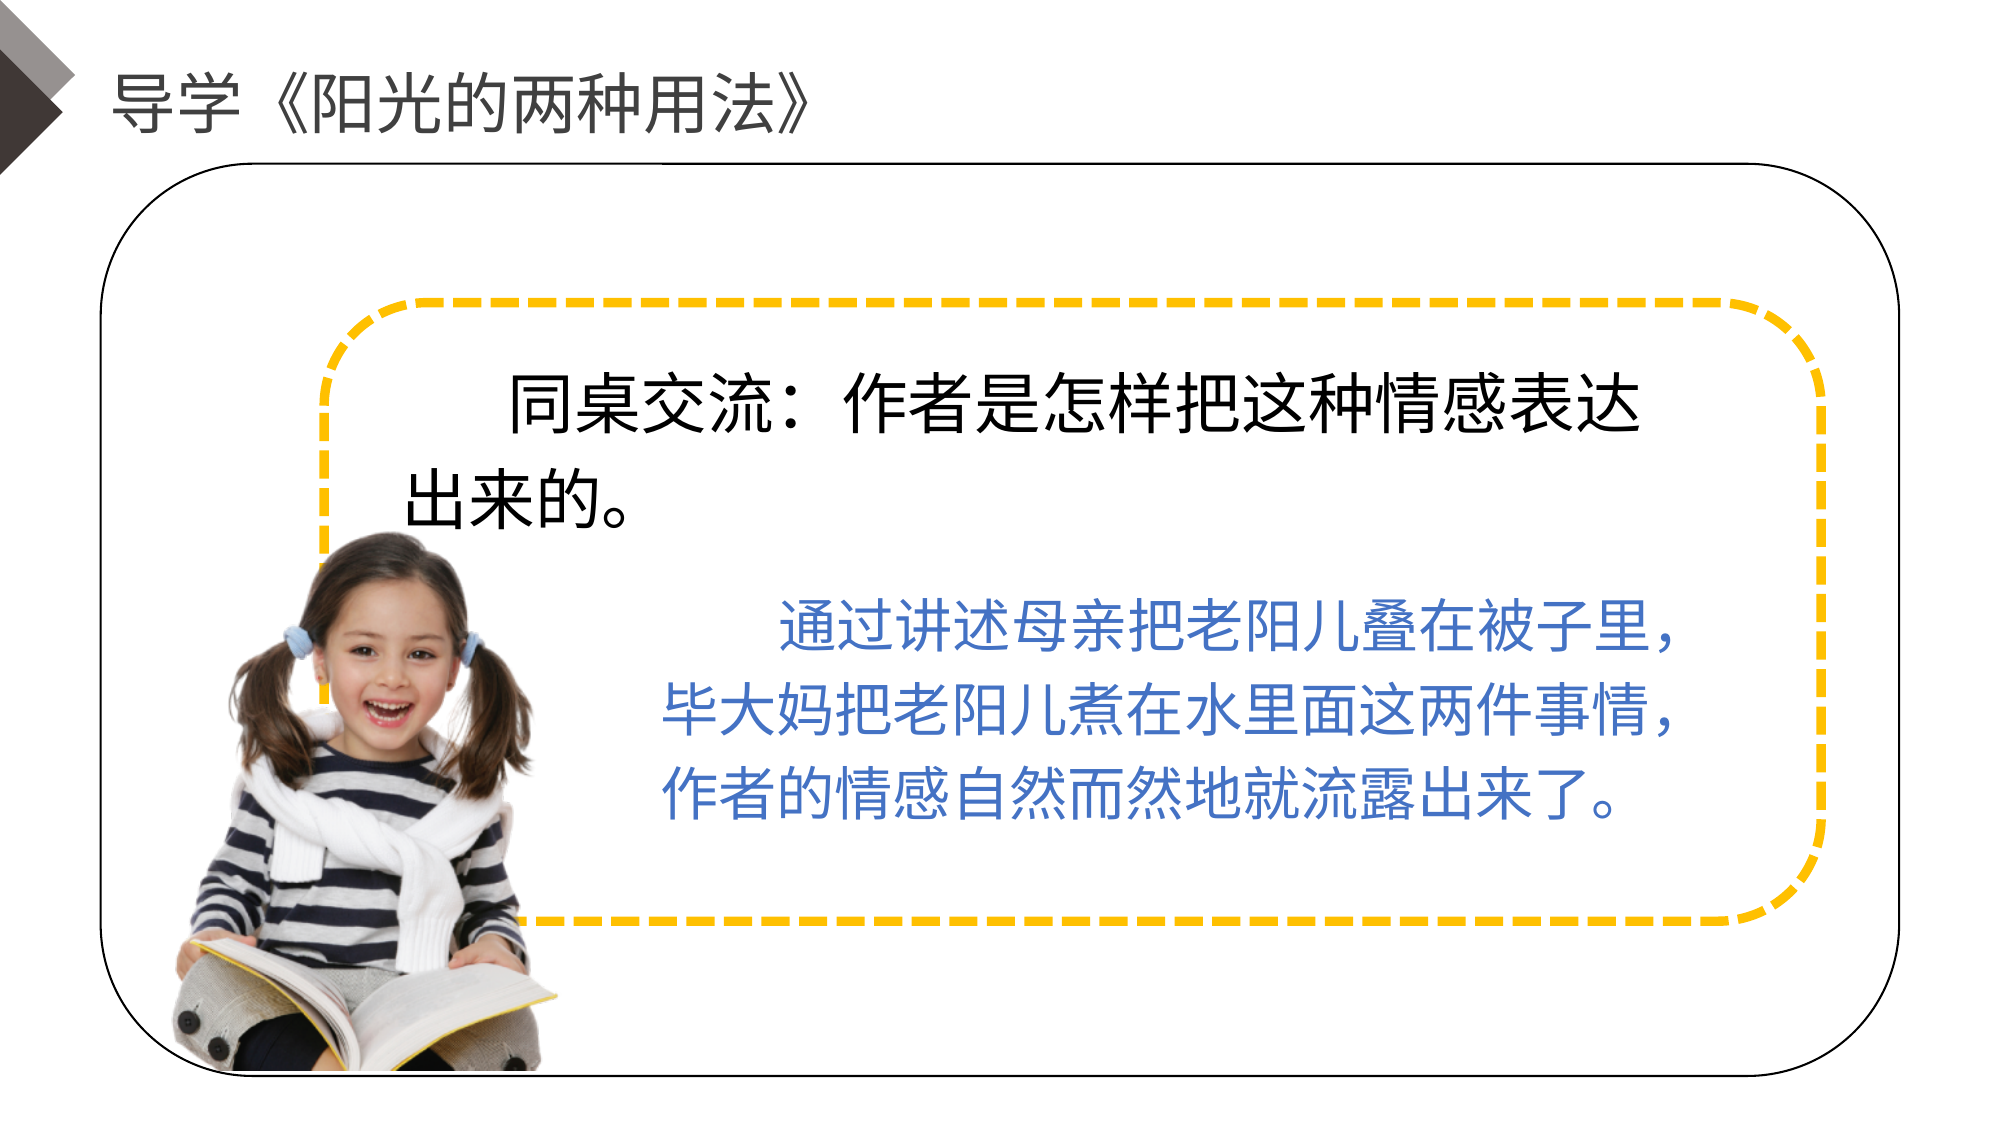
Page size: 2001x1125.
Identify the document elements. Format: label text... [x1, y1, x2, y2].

text_box [323, 302, 1822, 922]
text_box 同桌交流：作者是怎样把这种情感表达出来的。 [386, 338, 1681, 546]
picture [154, 525, 567, 1071]
text_box 导学《阳光的两种用法》 [94, 54, 1196, 150]
text_box 通过讲述母亲把老阳儿叠在被子里，毕大妈把老阳儿煮在水里面这两件事情，作者的情感自然而然地就流露出来了。 [645, 567, 1758, 835]
